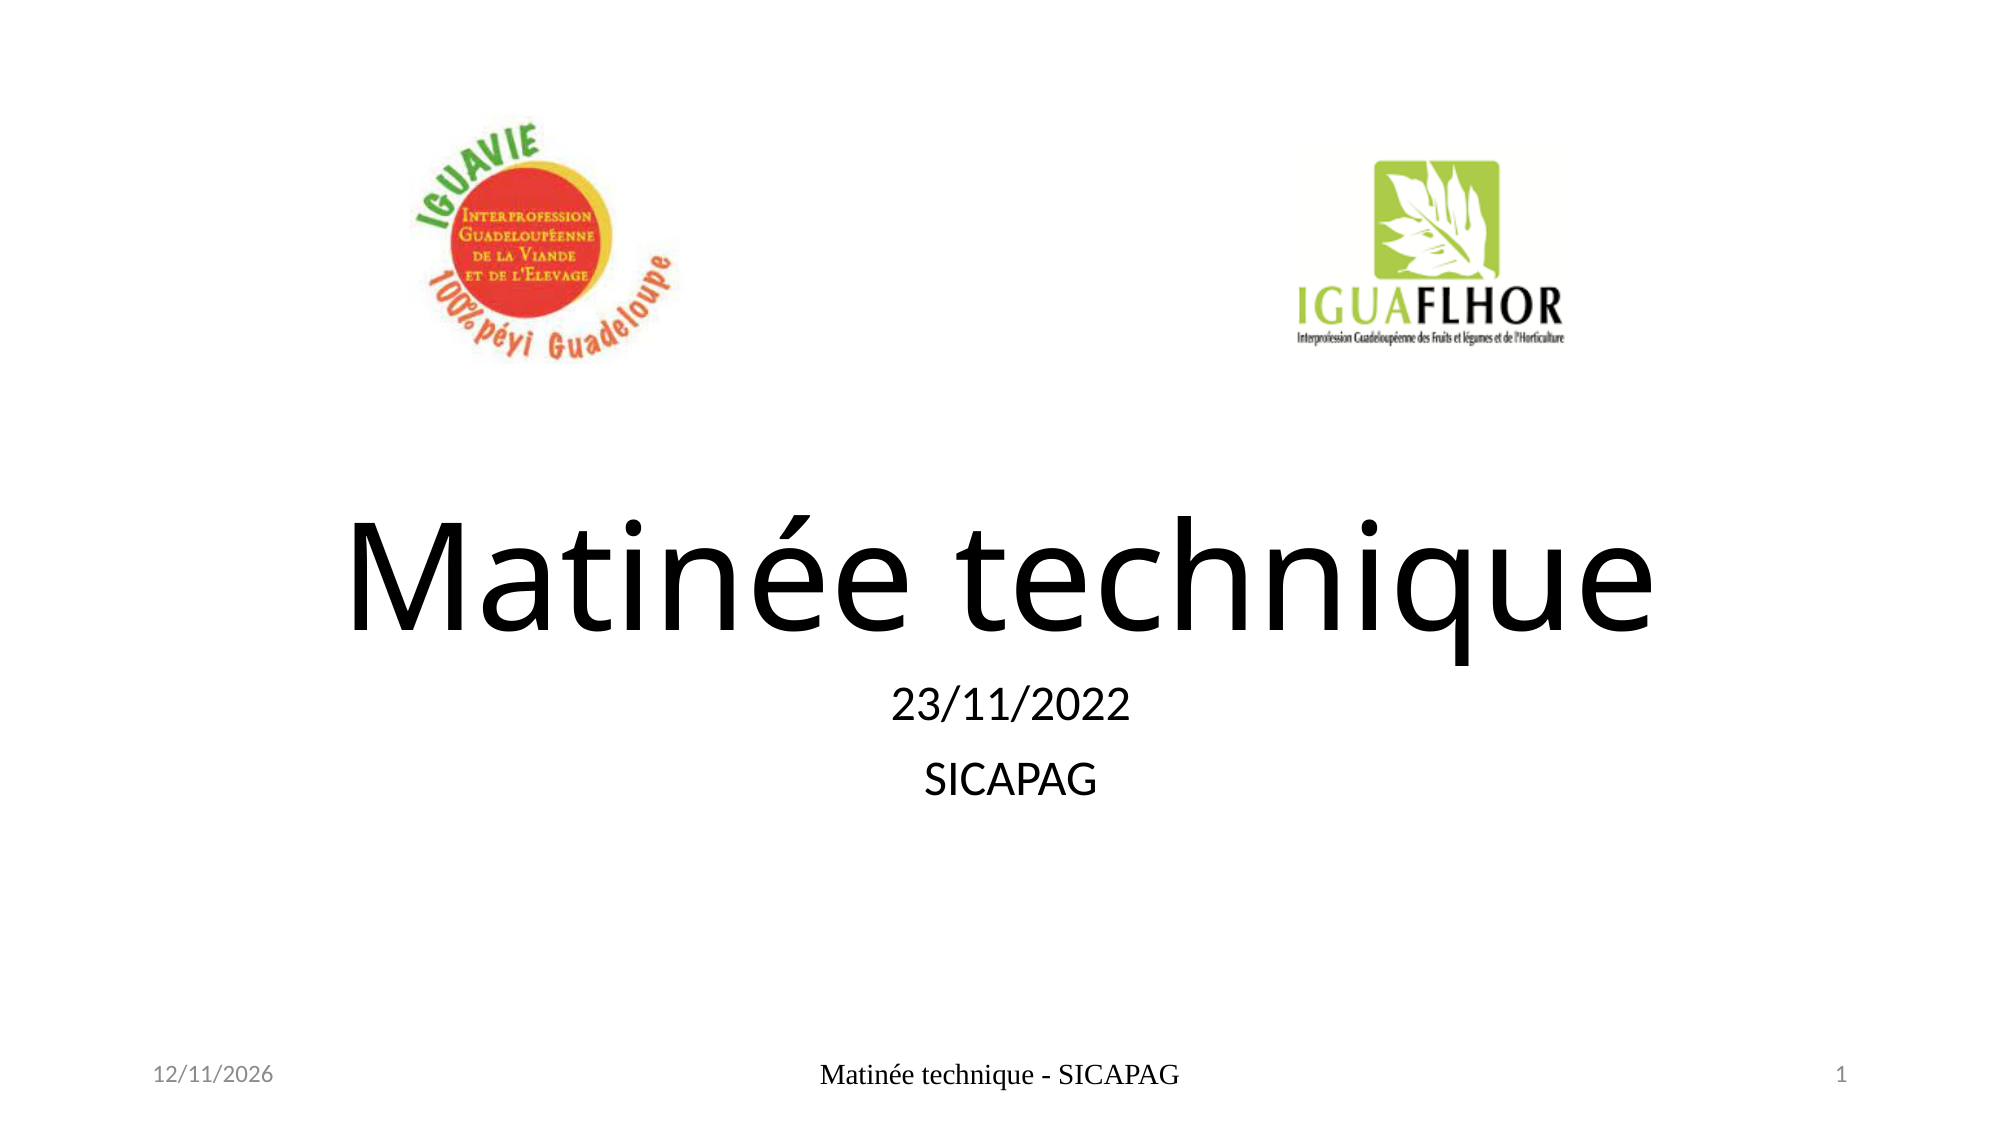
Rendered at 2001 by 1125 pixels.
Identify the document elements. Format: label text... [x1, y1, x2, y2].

title Matinée technique [249, 278, 1750, 671]
slide_number 1 [1412, 1042, 1863, 1103]
picture [389, 115, 696, 391]
subtitle 23/11/2022 SICAPAG [260, 670, 1761, 942]
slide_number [137, 1042, 588, 1103]
picture [1249, 99, 1611, 426]
footer Matinée technique - SICAPAG [662, 1042, 1338, 1103]
